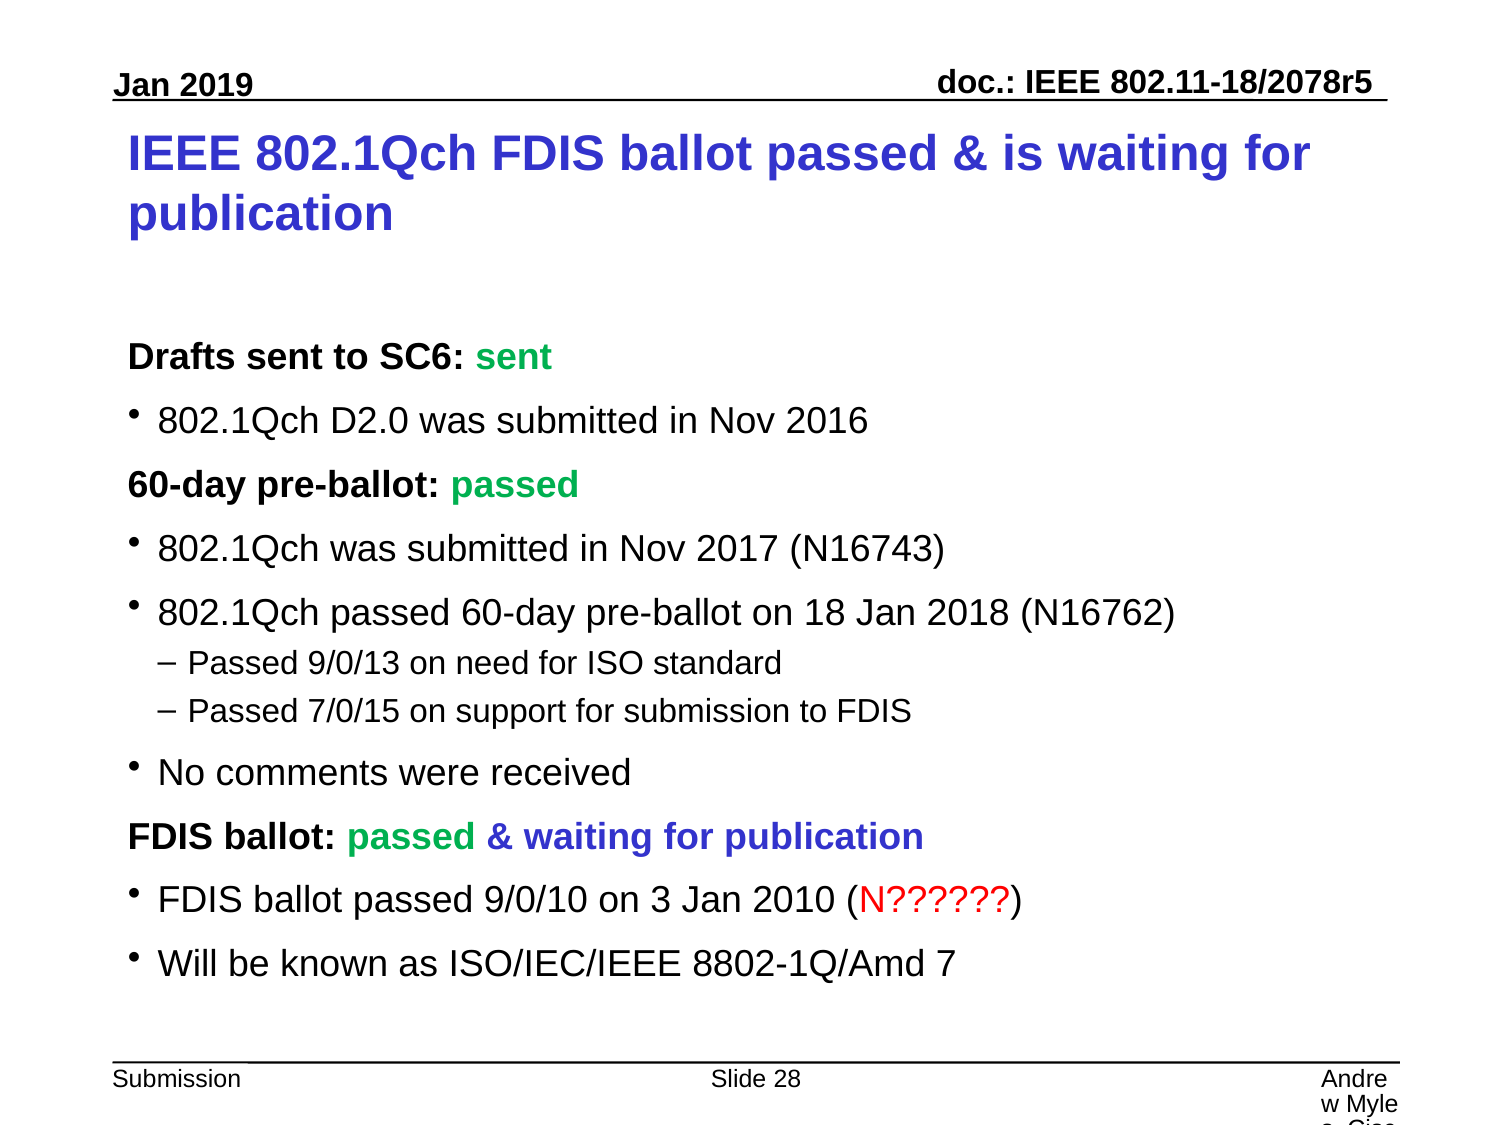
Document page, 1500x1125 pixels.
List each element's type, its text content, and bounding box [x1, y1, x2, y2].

footer Andrew Myles, Cisco [1320, 1061, 1402, 1093]
title IEEE 802.1Qch FDIS ballot passed & is waiting for publication [112, 112, 1388, 288]
slide_number Slide 28 [709, 1061, 803, 1093]
list Drafts sent to SC6: sent 802.1Qch D2.0 was submitted in Nov 2016 60-day pre-ballot: passed 802.1Qch was submitted in Nov 2017 (N16743) 802.1Qch passed 60-day pre-ballot on 18 Jan 2018 (N16762) Passed 9/0/13 on need for ISO standard Passed 7/0/15 on support for submission to FDIS No comments were received FDIS ballot: passed & waiting for publication FDIS ballot passed 9/0/10 on 3 Jan 2010 (N??????) Will be known as ISO/IEC/IEEE 8802-1Q/Amd 7 [112, 324, 1388, 1000]
